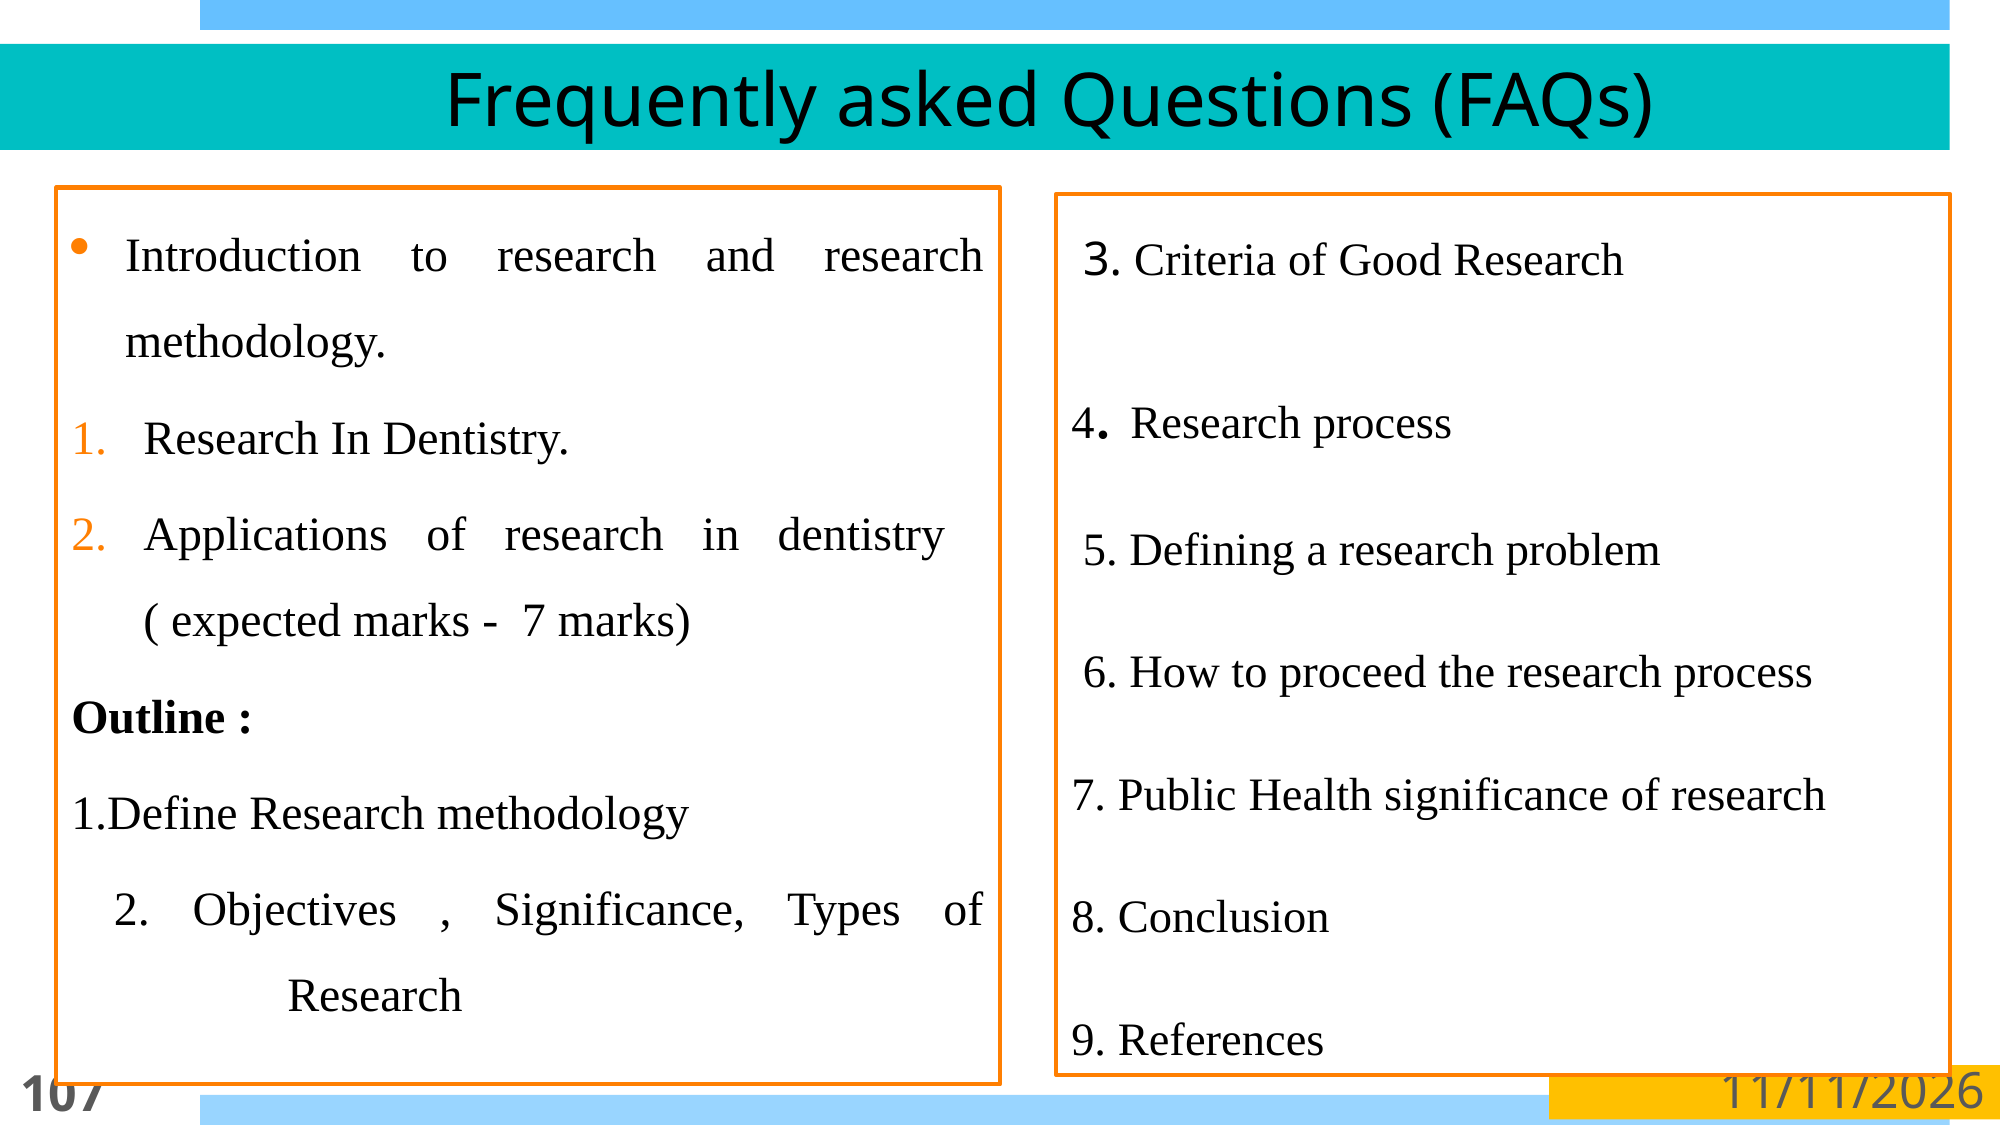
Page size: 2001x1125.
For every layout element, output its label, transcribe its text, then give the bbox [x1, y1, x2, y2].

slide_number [1549, 1065, 2000, 1120]
title Frequently asked Questions (FAQs) [0, 43, 1950, 150]
list Introduction to research and research methodology. Research In Dentistry. Applications of research in dentistry ( expected marks - 7 marks) Outline : 1.Define Research methodology 2. Objectives , Significance, Types of Research [54, 185, 1002, 1086]
slide_number 107 [0, 1065, 127, 1125]
text_box 3. Criteria of Good Research 4. Research process 5. Defining a research problem 6. How to proceed the research process 7. Public Health significance of research 8. Conclusion 9. References [1054, 192, 1952, 1077]
